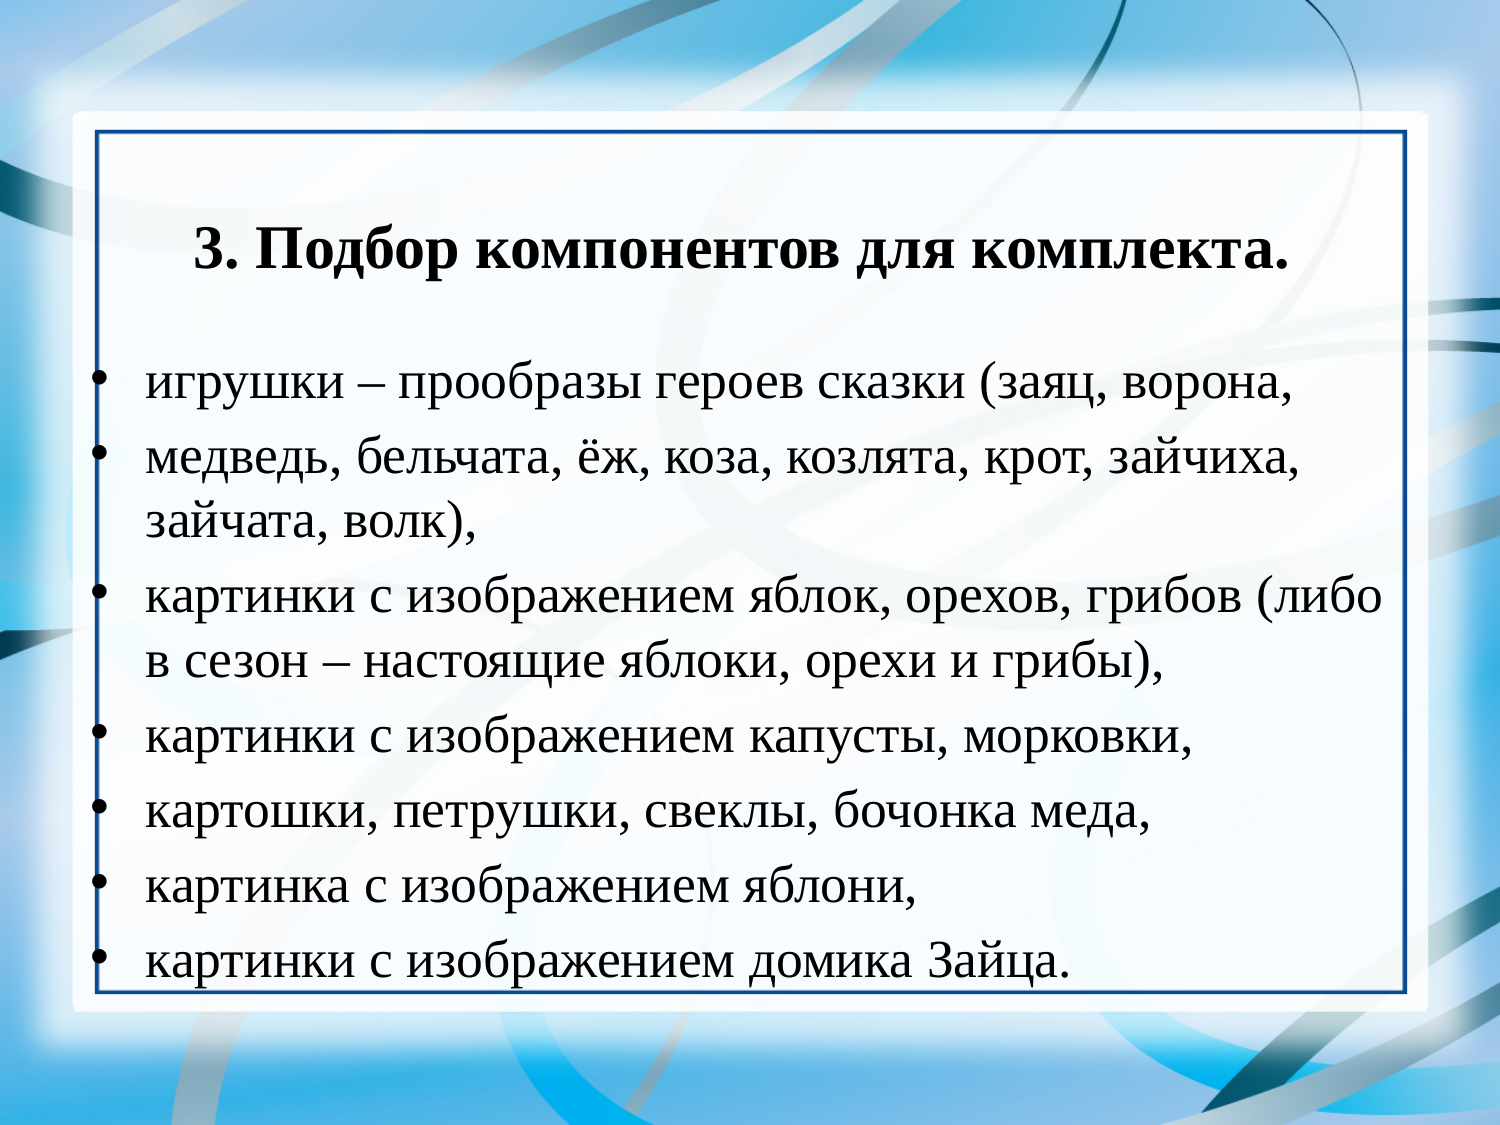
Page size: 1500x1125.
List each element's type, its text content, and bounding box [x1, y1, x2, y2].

list игрушки – прообразы героев сказки (заяц, ворона, медведь, бельчата, ёж, коза, козлята, крот, зайчиха, зайчата, волк), картинки с изображением яблок, орехов, грибов (либо в сезон – настоящие яблоки, орехи и грибы), картинки с изображением капусты, морковки, картошки, петрушки, свеклы, бочонка меда, картинка с изображением яблони, картинки с изображением домика Зайца. [75, 262, 1425, 1005]
picture [0, 0, 1500, 1125]
title 3. Подбор компонентов для комплекта. [75, 93, 1425, 262]
